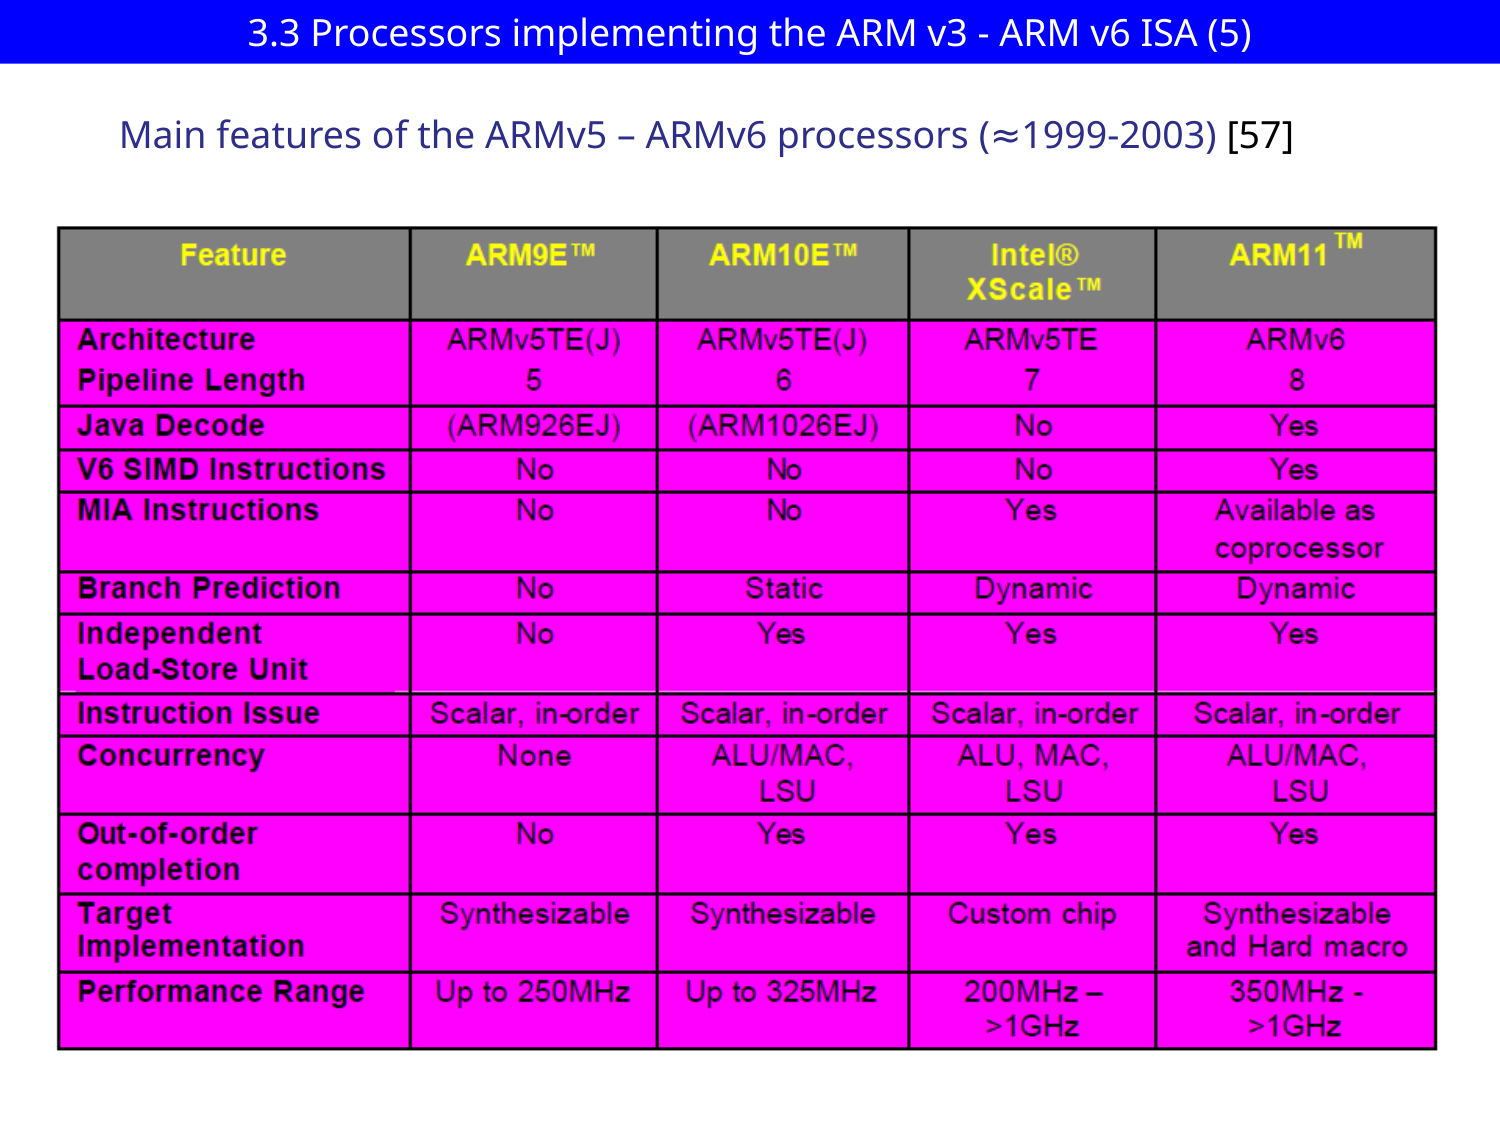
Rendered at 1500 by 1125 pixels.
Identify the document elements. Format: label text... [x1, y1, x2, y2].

title 3.3 Processors implementing the ARM v3 - ARM v6 ISA (5) [0, 0, 1500, 64]
text_box Main features of the ARMv5 – ARMv6 processors (≈1999-2003) [57] [104, 103, 1319, 164]
picture [47, 175, 1465, 1058]
